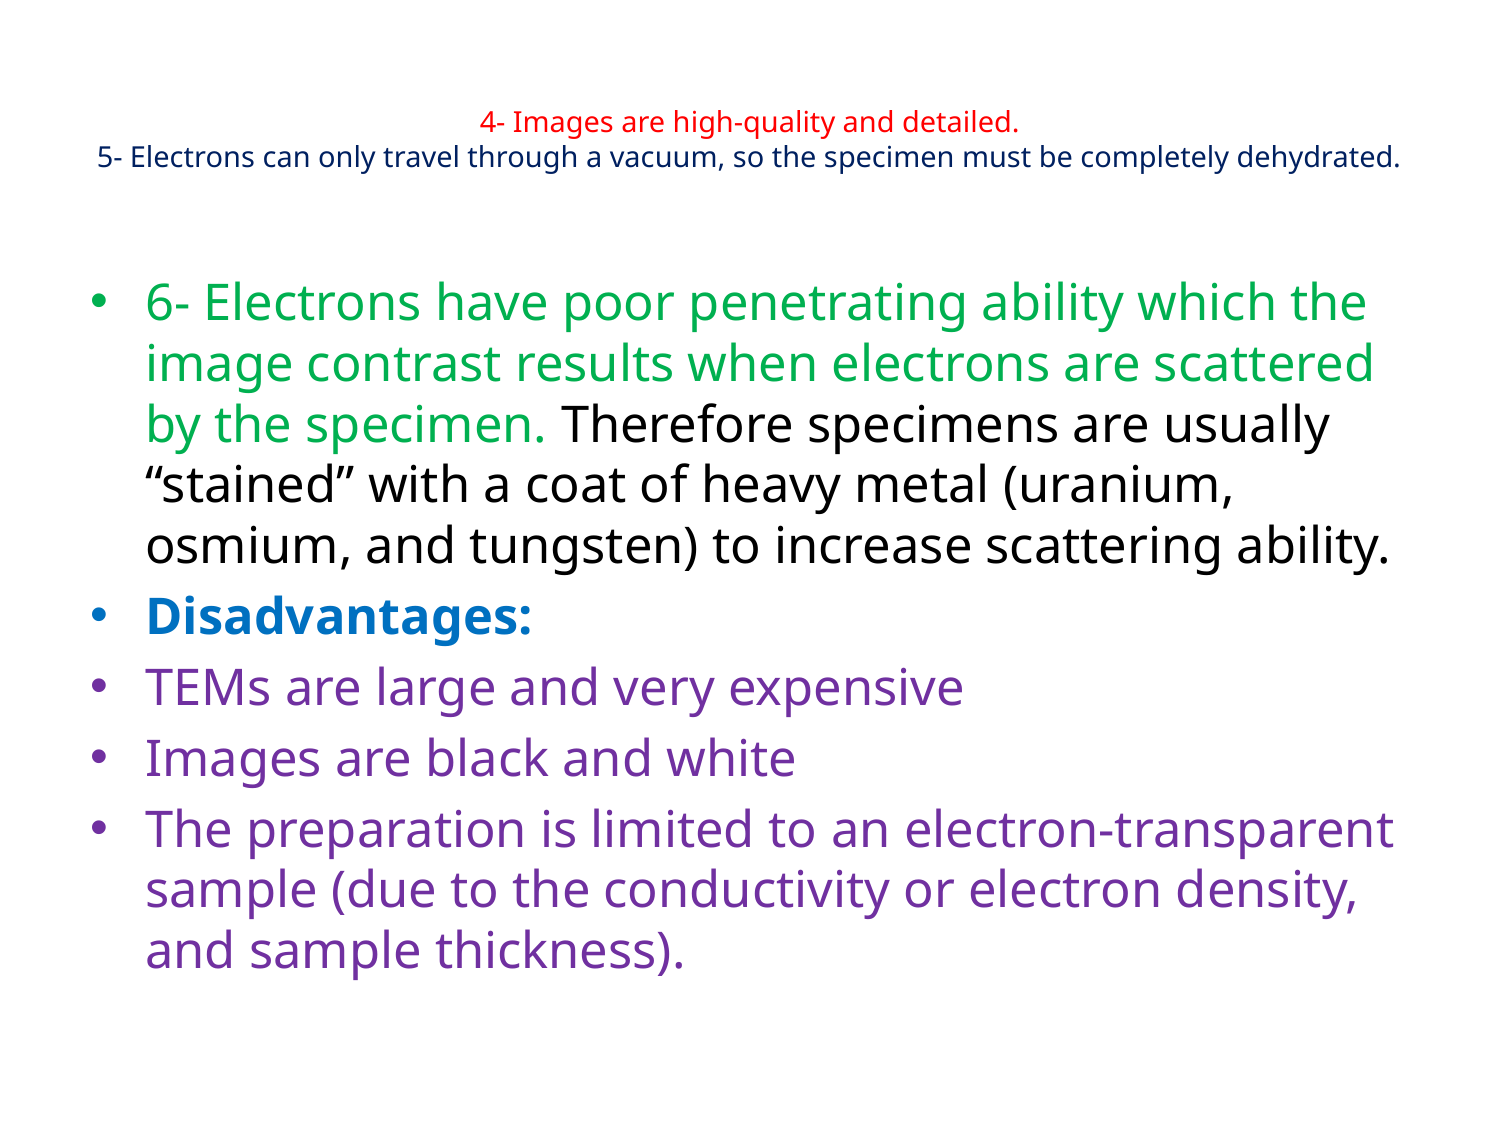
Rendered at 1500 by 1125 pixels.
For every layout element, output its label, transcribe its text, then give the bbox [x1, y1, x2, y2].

list 6- Electrons have poor penetrating ability which the image contrast results when electrons are scattered by the specimen. Therefore specimens are usually “stained” with a coat of heavy metal (uranium, osmium, and tungsten) to increase scattering ability. Disadvantages: TEMs are large and very expensive Images are black and white The preparation is limited to an electron-transparent sample (due to the conductivity or electron density, and sample thickness). [75, 262, 1425, 1005]
title 4- Images are high-quality and detailed. 5- Electrons can only travel through a vacuum, so the specimen must be completely dehydrated. [75, 45, 1425, 233]
